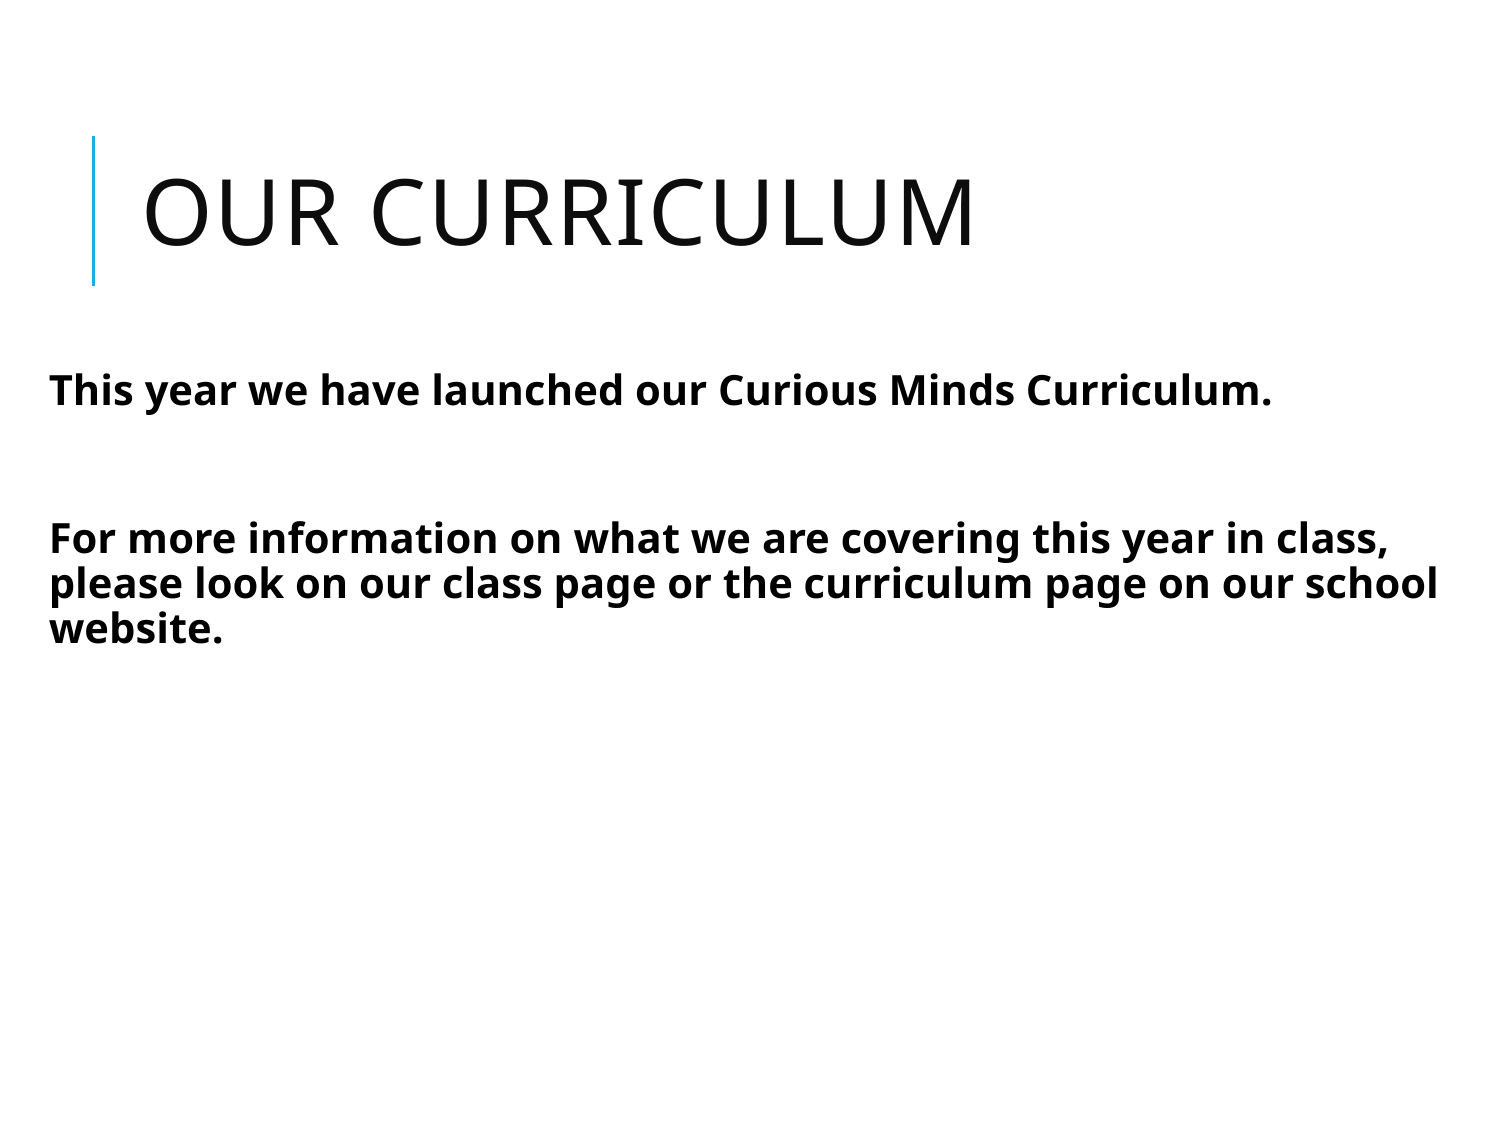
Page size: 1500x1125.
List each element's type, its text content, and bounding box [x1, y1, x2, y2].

list This year we have launched our Curious Minds Curriculum. For more information on what we are covering this year in class, please look on our class page or the curriculum page on our school website. [41, 361, 1459, 1071]
title Our Curriculum [126, 96, 1322, 342]
